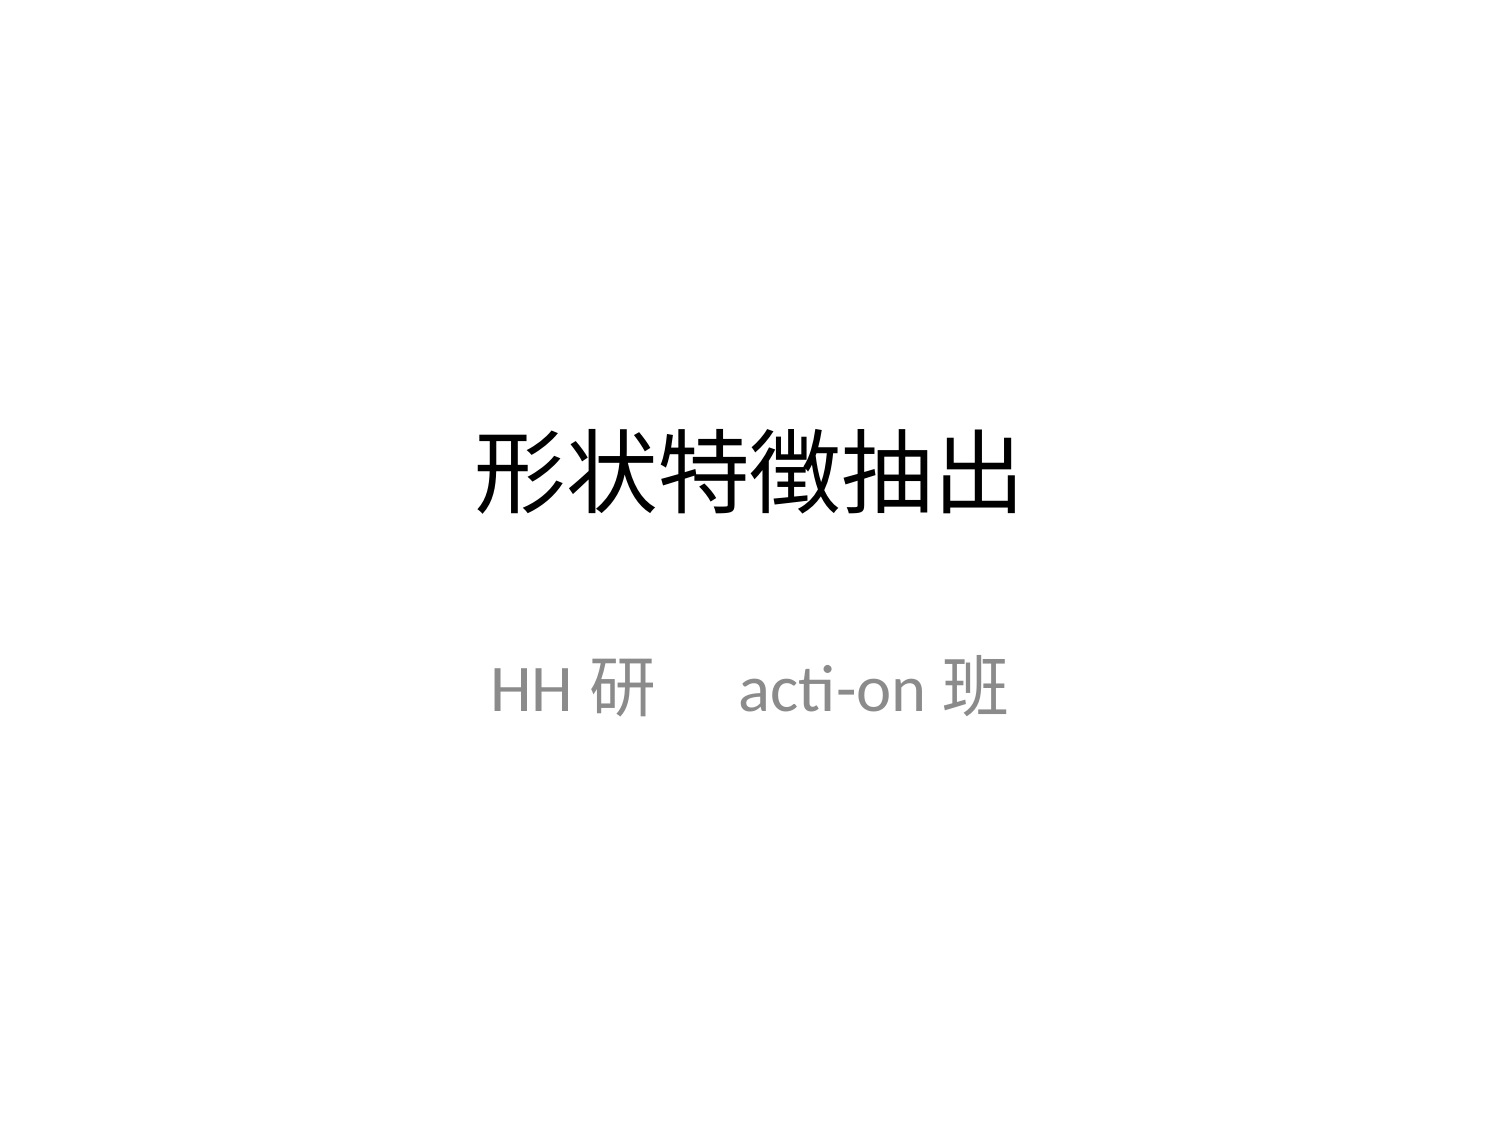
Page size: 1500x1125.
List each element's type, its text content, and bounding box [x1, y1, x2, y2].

title 形状特徴抽出 [112, 349, 1388, 591]
subtitle HH研 acti-on班 [225, 637, 1275, 925]
